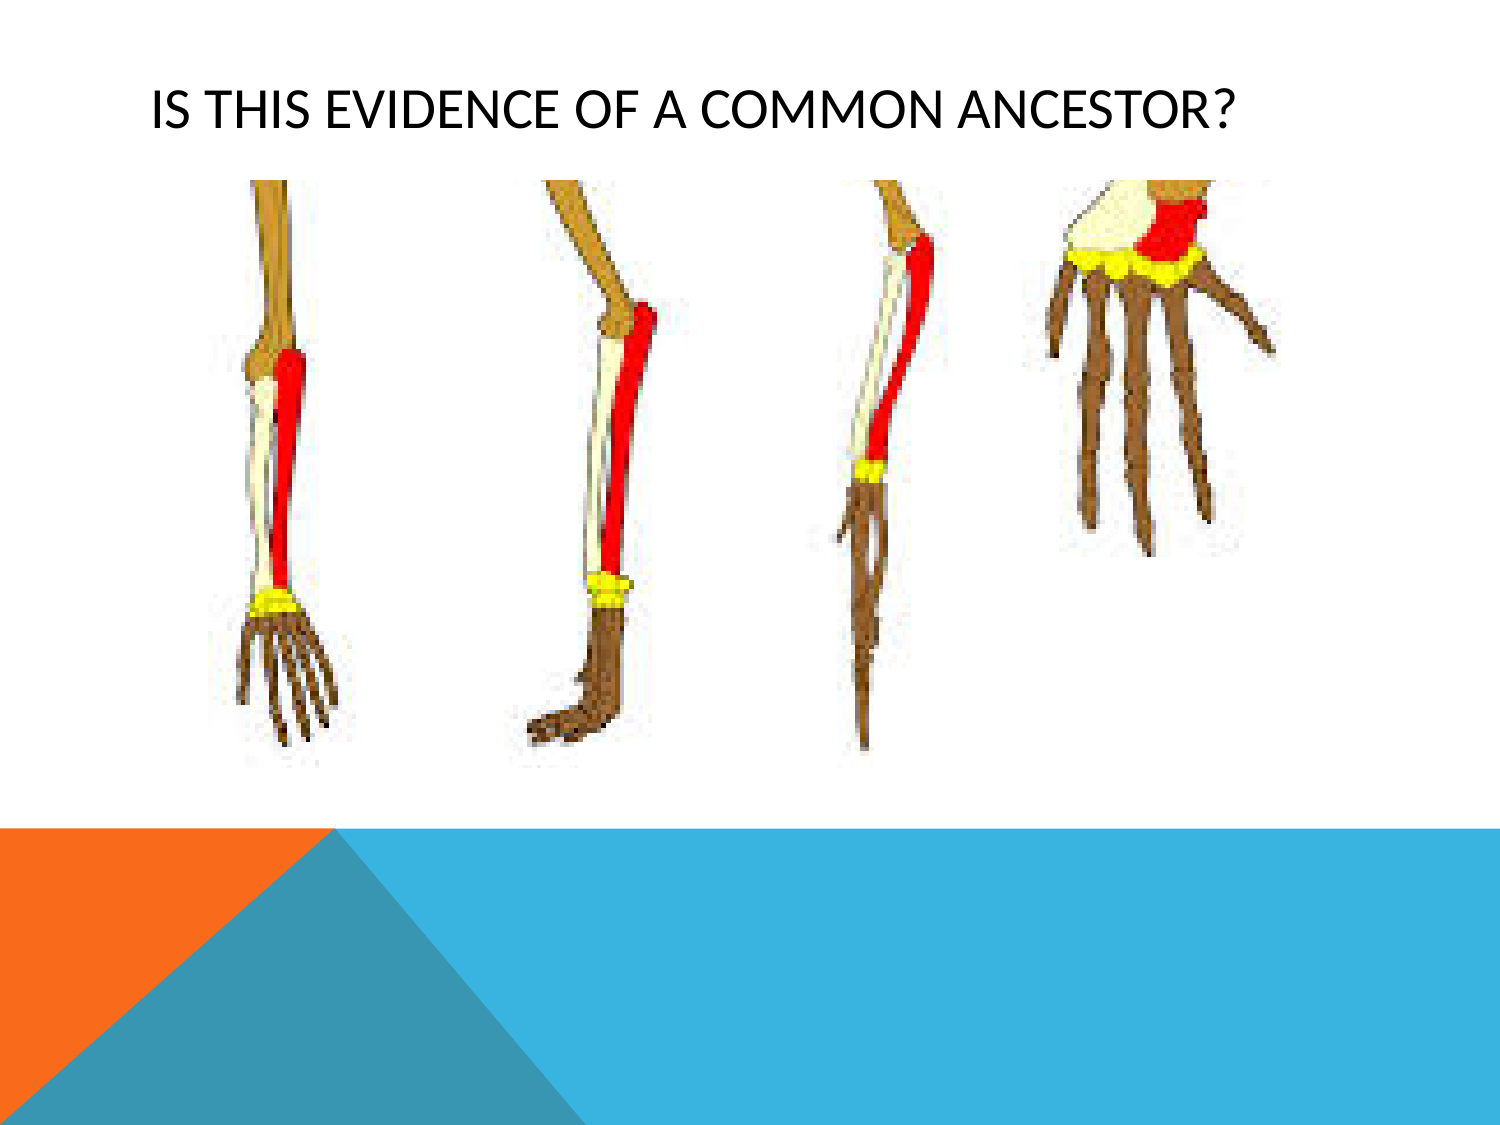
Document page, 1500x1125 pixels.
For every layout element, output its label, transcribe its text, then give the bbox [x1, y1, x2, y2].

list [134, 180, 1369, 768]
title Is this evidence of a common ancestor? [135, 60, 1369, 150]
